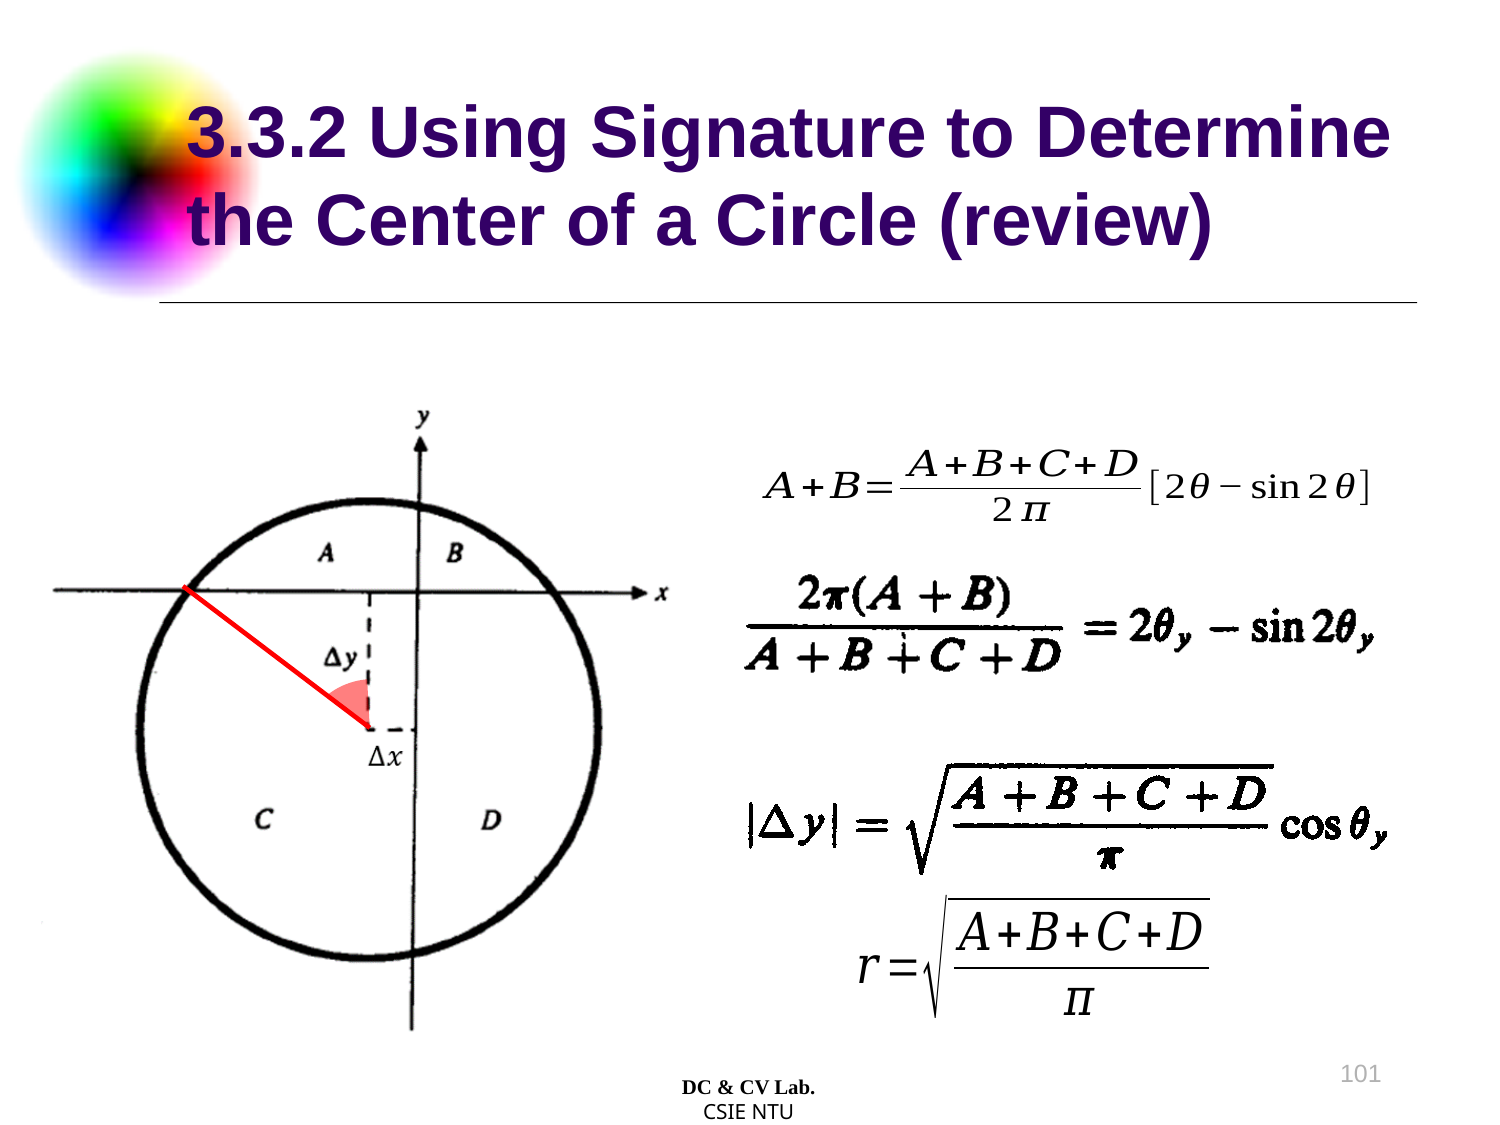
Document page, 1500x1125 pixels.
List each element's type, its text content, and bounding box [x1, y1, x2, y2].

title 3.3.2 Using Signature to Determine the Center of a Circle (review) [171, 54, 1500, 268]
picture [732, 556, 1378, 693]
picture [41, 390, 699, 1040]
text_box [182, 586, 370, 728]
picture [746, 754, 1392, 895]
footer DC & CV Lab. CSIE NTU [511, 1066, 987, 1125]
slide_number 101 [1059, 1042, 1397, 1103]
picture [0, 42, 272, 318]
